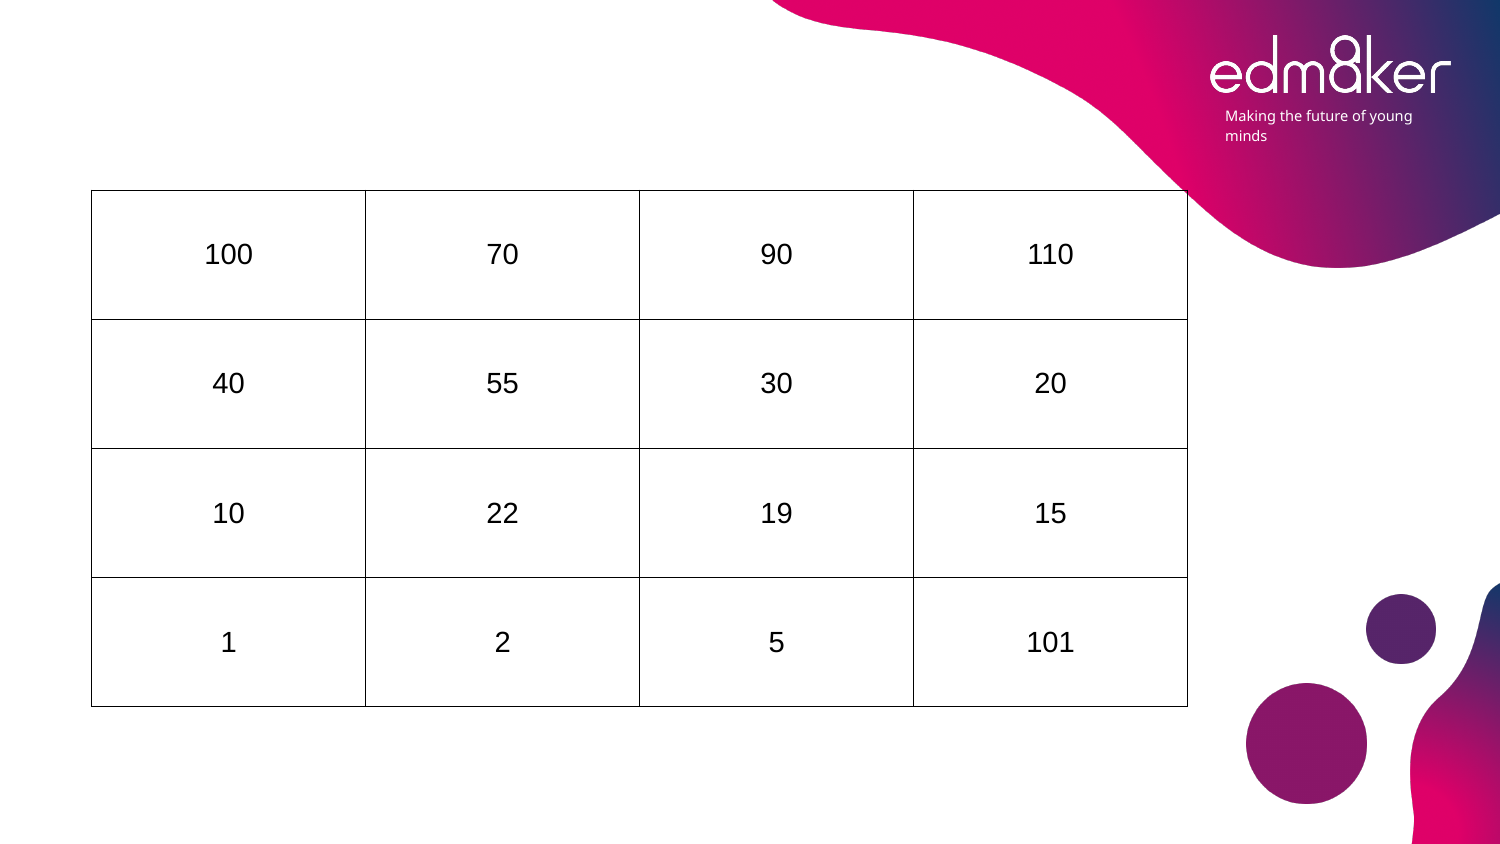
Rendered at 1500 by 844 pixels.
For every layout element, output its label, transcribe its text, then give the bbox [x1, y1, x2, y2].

table_cell 19 [640, 449, 913, 577]
table_cell 5 [640, 578, 913, 706]
table_cell 22 [366, 449, 639, 577]
table_cell 101 [914, 578, 1187, 706]
picture [1366, 560, 1500, 844]
table_header 90 [640, 191, 913, 319]
table_cell 55 [366, 320, 639, 448]
table_cell 30 [640, 320, 913, 448]
picture [1246, 683, 1367, 804]
table_cell 40 [92, 320, 365, 448]
picture [752, 0, 1500, 268]
table_cell 2 [366, 578, 639, 706]
table_header 110 [914, 191, 1187, 319]
table_cell 15 [914, 449, 1187, 577]
table_cell 10 [92, 449, 365, 577]
table_cell 1 [92, 578, 365, 706]
table_header 100 [92, 191, 365, 319]
table_cell 20 [914, 320, 1187, 448]
table_header 70 [366, 191, 639, 319]
